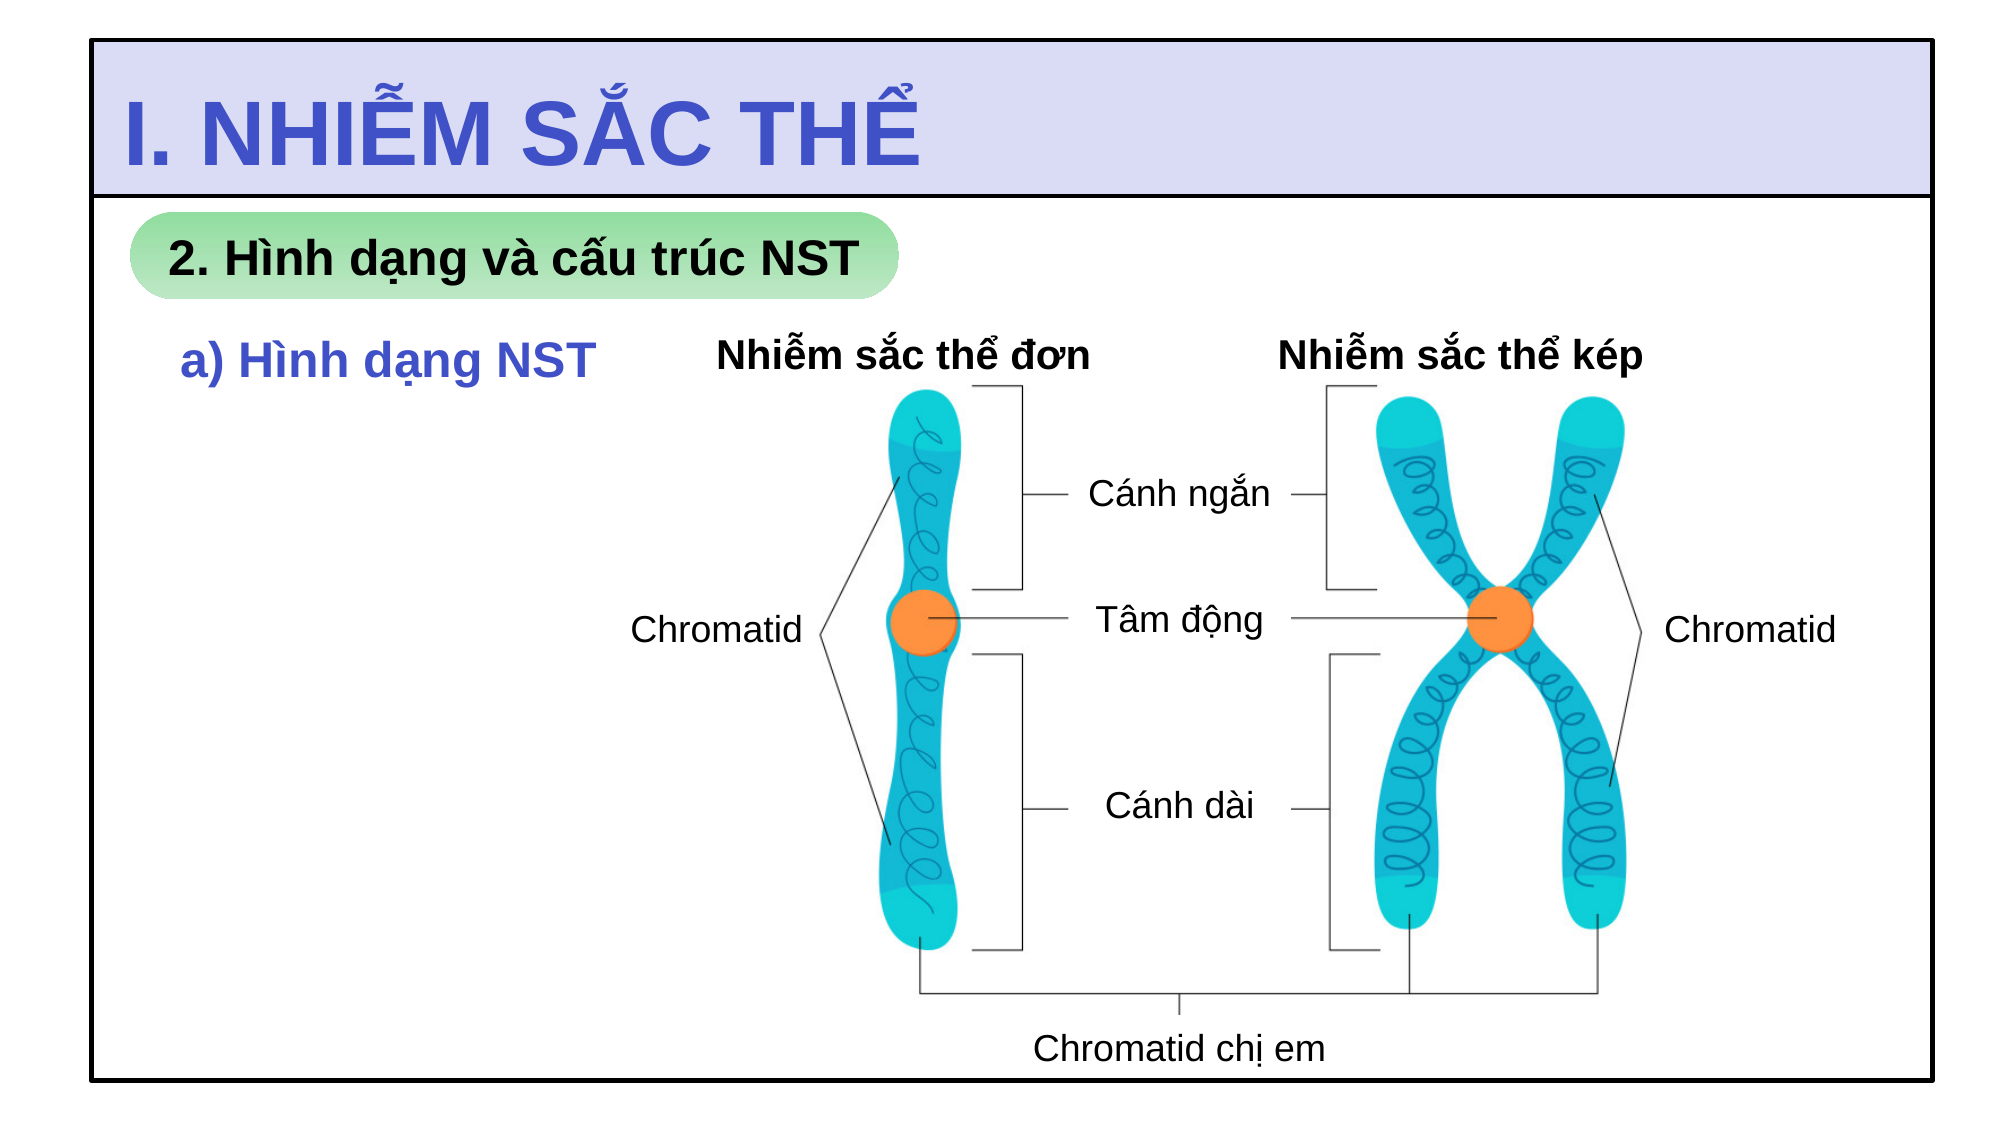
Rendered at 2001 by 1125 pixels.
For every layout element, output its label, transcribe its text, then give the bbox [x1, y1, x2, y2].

text_box [89, 194, 1934, 1083]
text_box I. NHIỄM SẮC THỂ [108, 44, 989, 191]
text_box 2. Hình dạng và cấu trúc NST [128, 209, 901, 301]
text_box a) Hình dạng NST [165, 320, 609, 396]
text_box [612, 320, 1855, 1078]
text_box [89, 38, 1934, 194]
